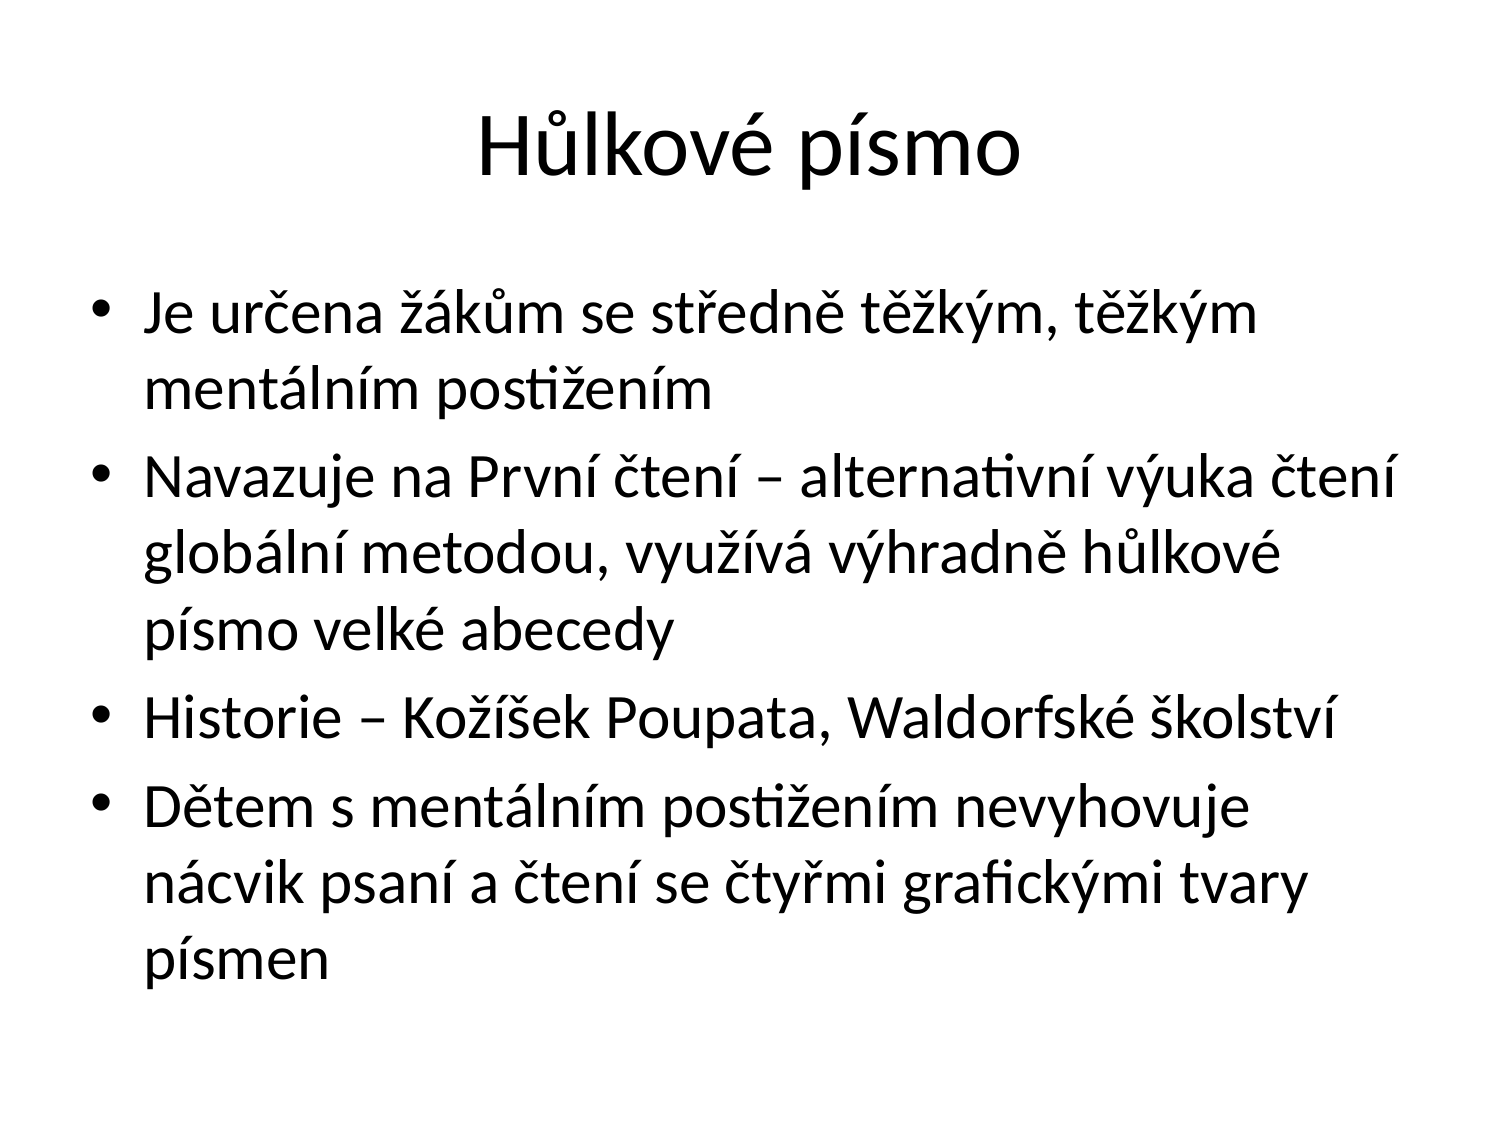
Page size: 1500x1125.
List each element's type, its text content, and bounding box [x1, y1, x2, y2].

list Je určena žákům se středně těžkým, těžkým mentálním postižením Navazuje na První čtení – alternativní výuka čtení globální metodou, využívá výhradně hůlkové písmo velké abecedy Historie – Kožíšek Poupata, Waldorfské školství Dětem s mentálním postižením nevyhovuje nácvik psaní a čtení se čtyřmi grafickými tvary písmen [75, 262, 1425, 1005]
title Hůlkové písmo [75, 45, 1425, 233]
